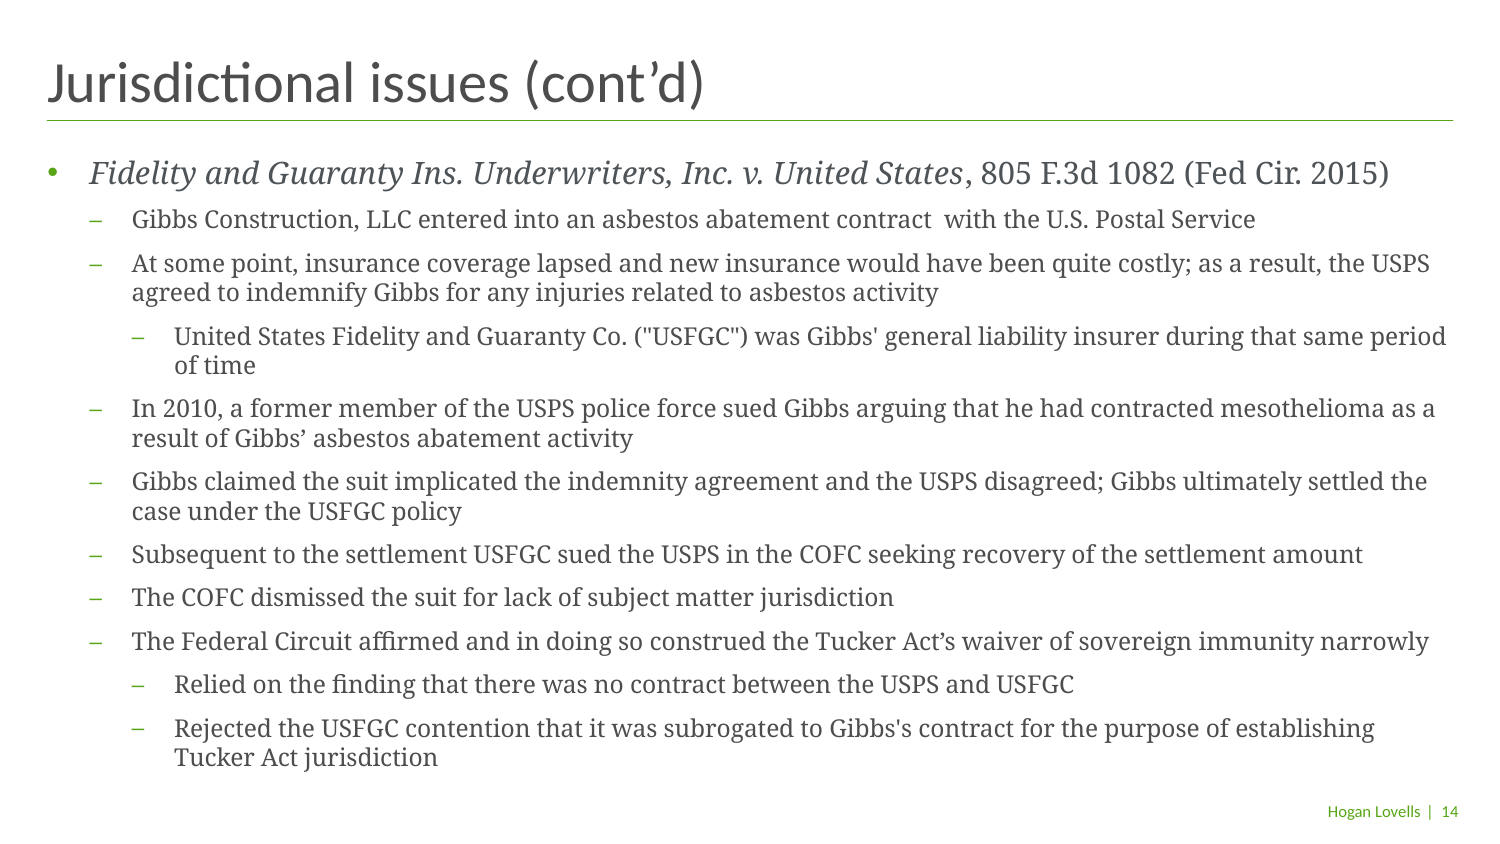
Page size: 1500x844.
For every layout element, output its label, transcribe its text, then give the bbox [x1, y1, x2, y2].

list Fidelity and Guaranty Ins. Underwriters, Inc. v. United States, 805 F.3d 1082 (Fed Cir. 2015) Gibbs Construction, LLC entered into an asbestos abatement contract with the U.S. Postal Service At some point, insurance coverage lapsed and new insurance would have been quite costly; as a result, the USPS agreed to indemnify Gibbs for any injuries related to asbestos activity United States Fidelity and Guaranty Co. ("USFGC") was Gibbs' general liability insurer during that same period of time In 2010, a former member of the USPS police force sued Gibbs arguing that he had contracted mesothelioma as a result of Gibbs’ asbestos abatement activity Gibbs claimed the suit implicated the indemnity agreement and the USPS disagreed; Gibbs ultimately settled the case under the USFGC policy Subsequent to the settlement USFGC sued the USPS in the COFC seeking recovery of the settlement amount The COFC dismissed the suit for lack of subject matter jurisdiction The Federal Circuit affirmed and in doing so construed the Tucker Act’s waiver of sovereign immunity narrowly Relied on the finding that there was no contract between the USPS and USFGC Rejected the USFGC contention that it was subrogated to Gibbs's contract for the purpose of establishing Tucker Act jurisdiction [46, 147, 1454, 795]
title Jurisdictional issues (cont’d) [46, 46, 1454, 121]
slide_number | 14 [1423, 793, 1474, 829]
footer Hogan Lovells [945, 795, 1421, 829]
